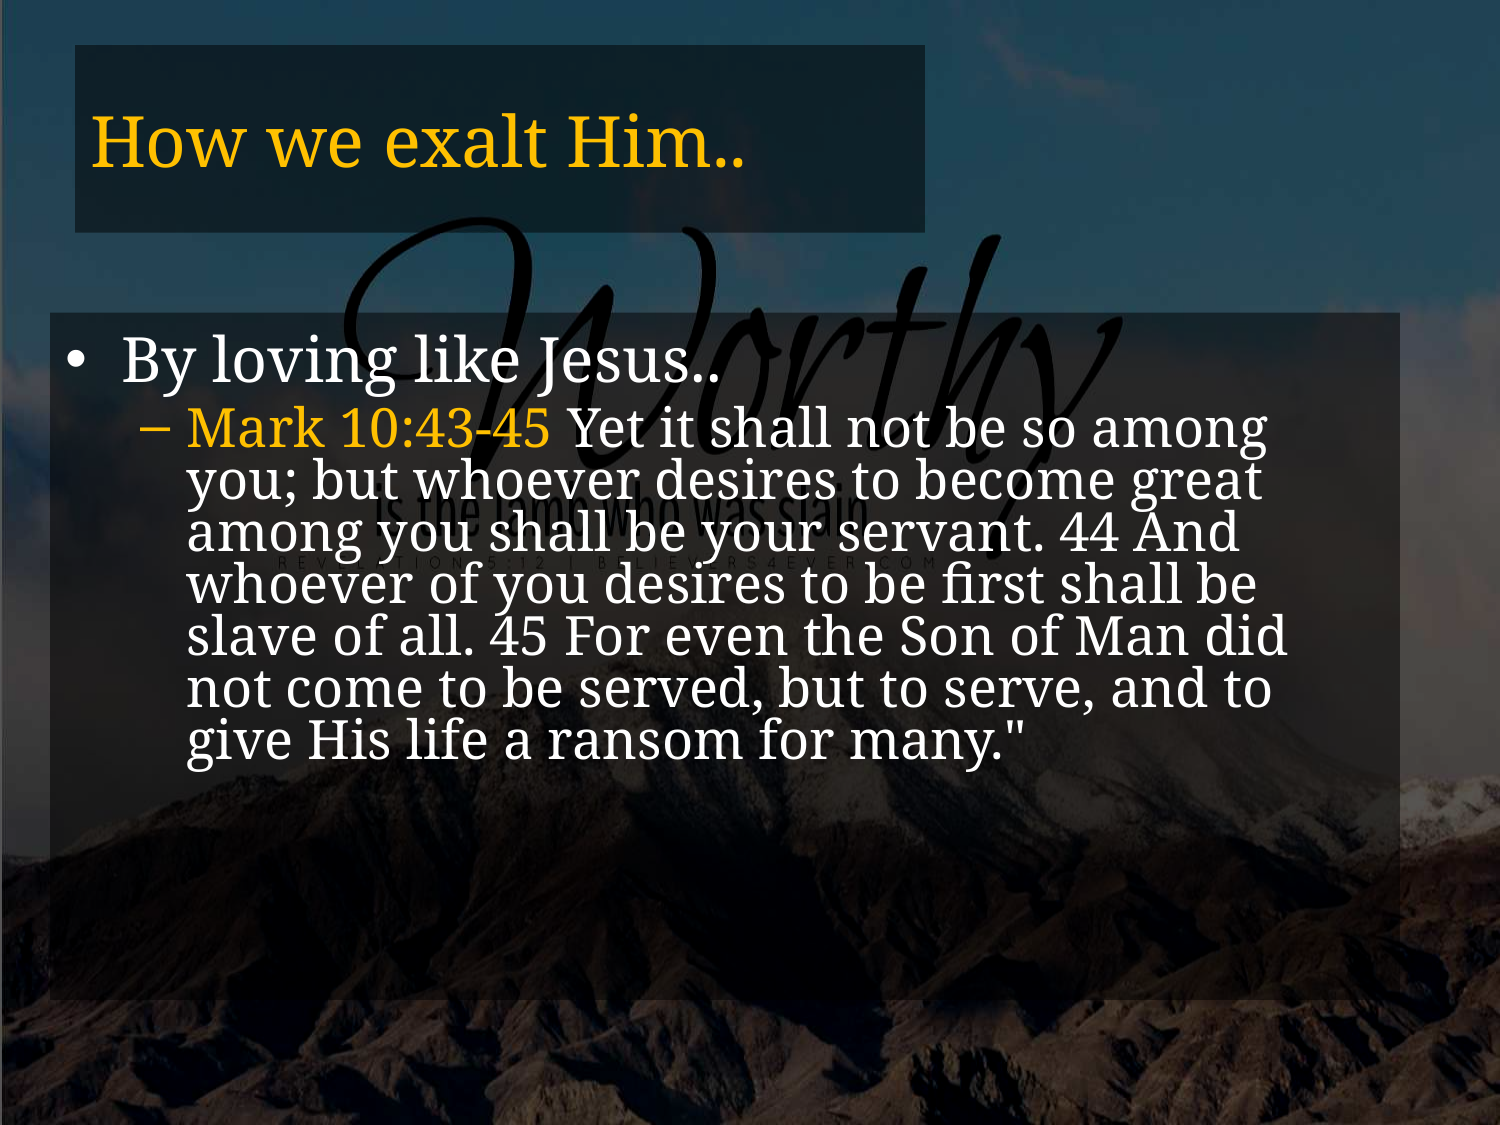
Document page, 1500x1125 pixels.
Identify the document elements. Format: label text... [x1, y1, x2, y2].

title How we exalt Him.. [75, 45, 925, 233]
list By loving like Jesus.. Mark 10:43-45 Yet it shall not be so among you; but whoever desires to become great among you shall be your servant. 44 And whoever of you desires to be first shall be slave of all. 45 For even the Son of Man did not come to be served, but to serve, and to give His life a ransom for many." [50, 312, 1400, 1000]
picture [0, 0, 1500, 1125]
